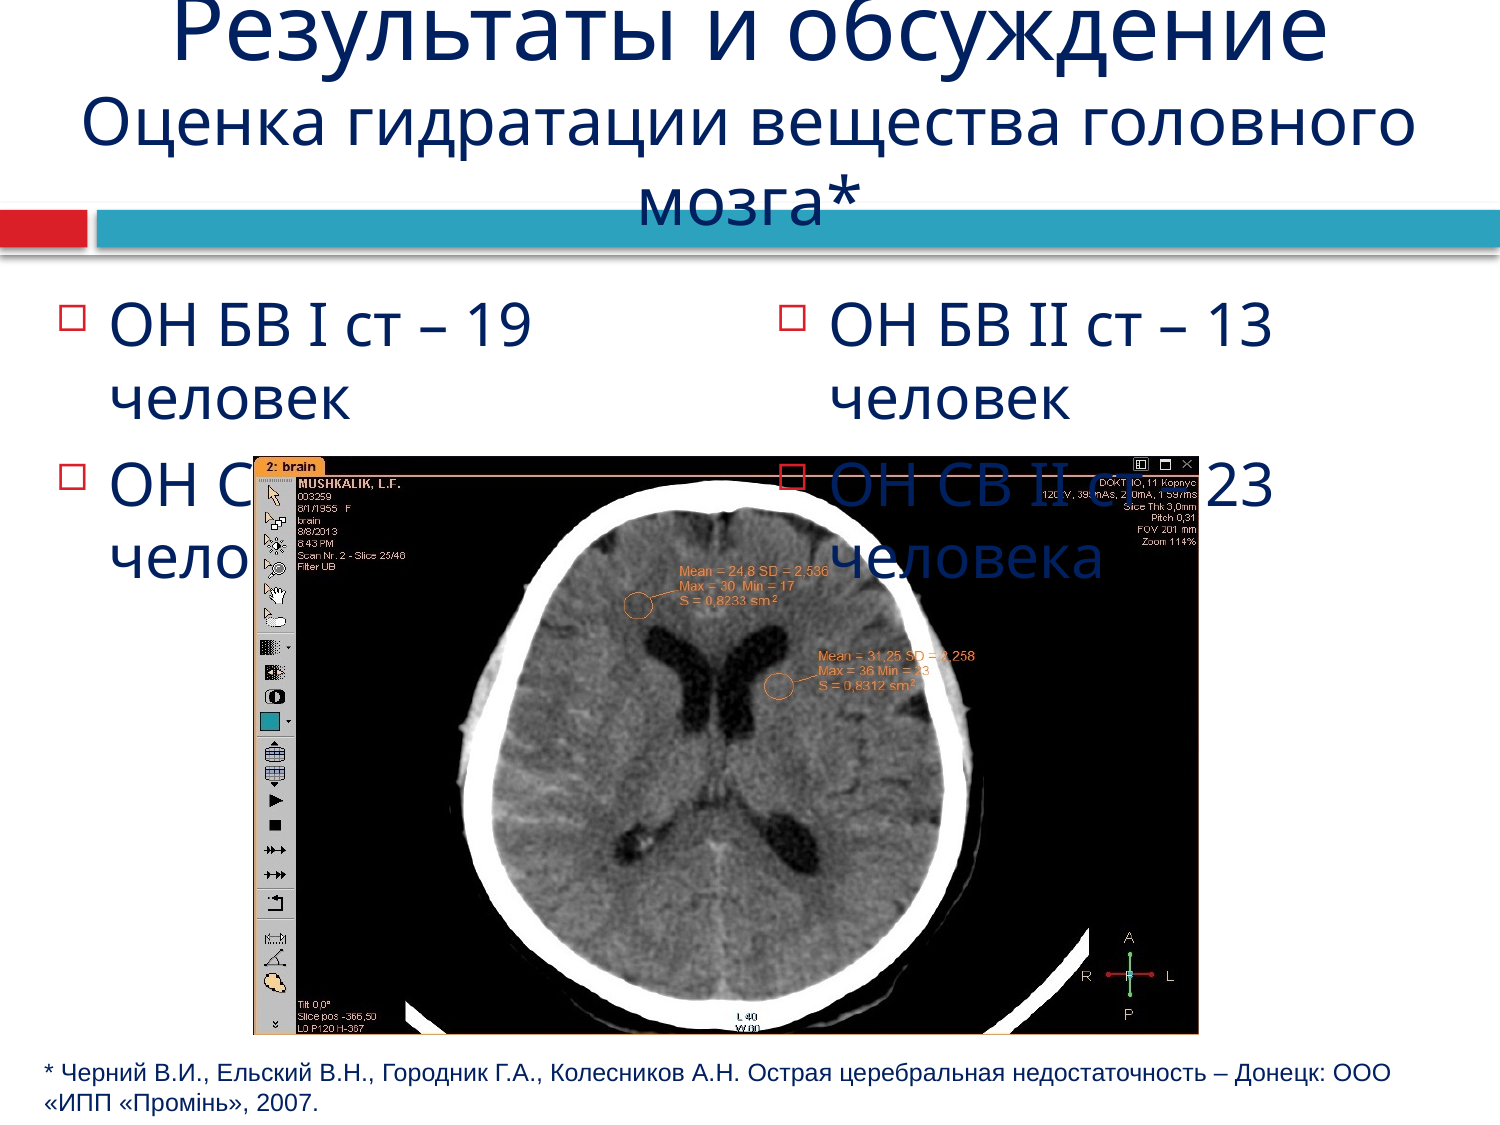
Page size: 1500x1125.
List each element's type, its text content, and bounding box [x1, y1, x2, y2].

text_box ОН БВ II ст – 13 человек ОН СВ II ст – 23 человека [761, 278, 1500, 480]
picture [253, 455, 1200, 1036]
title Результаты и обсуждение Оценка гидратации вещества головного мозга* [0, 0, 1500, 209]
text_box * Черний В.И., Ельский В.Н., Городник Г.А., Колесников А.Н. Острая церебральная недостаточность – Донецк: ООО «ИПП «Промінь», 2007. [29, 1049, 1471, 1124]
list ОН БВ I ст – 19 человек ОН СВ I ст – 39 человек [40, 278, 739, 480]
